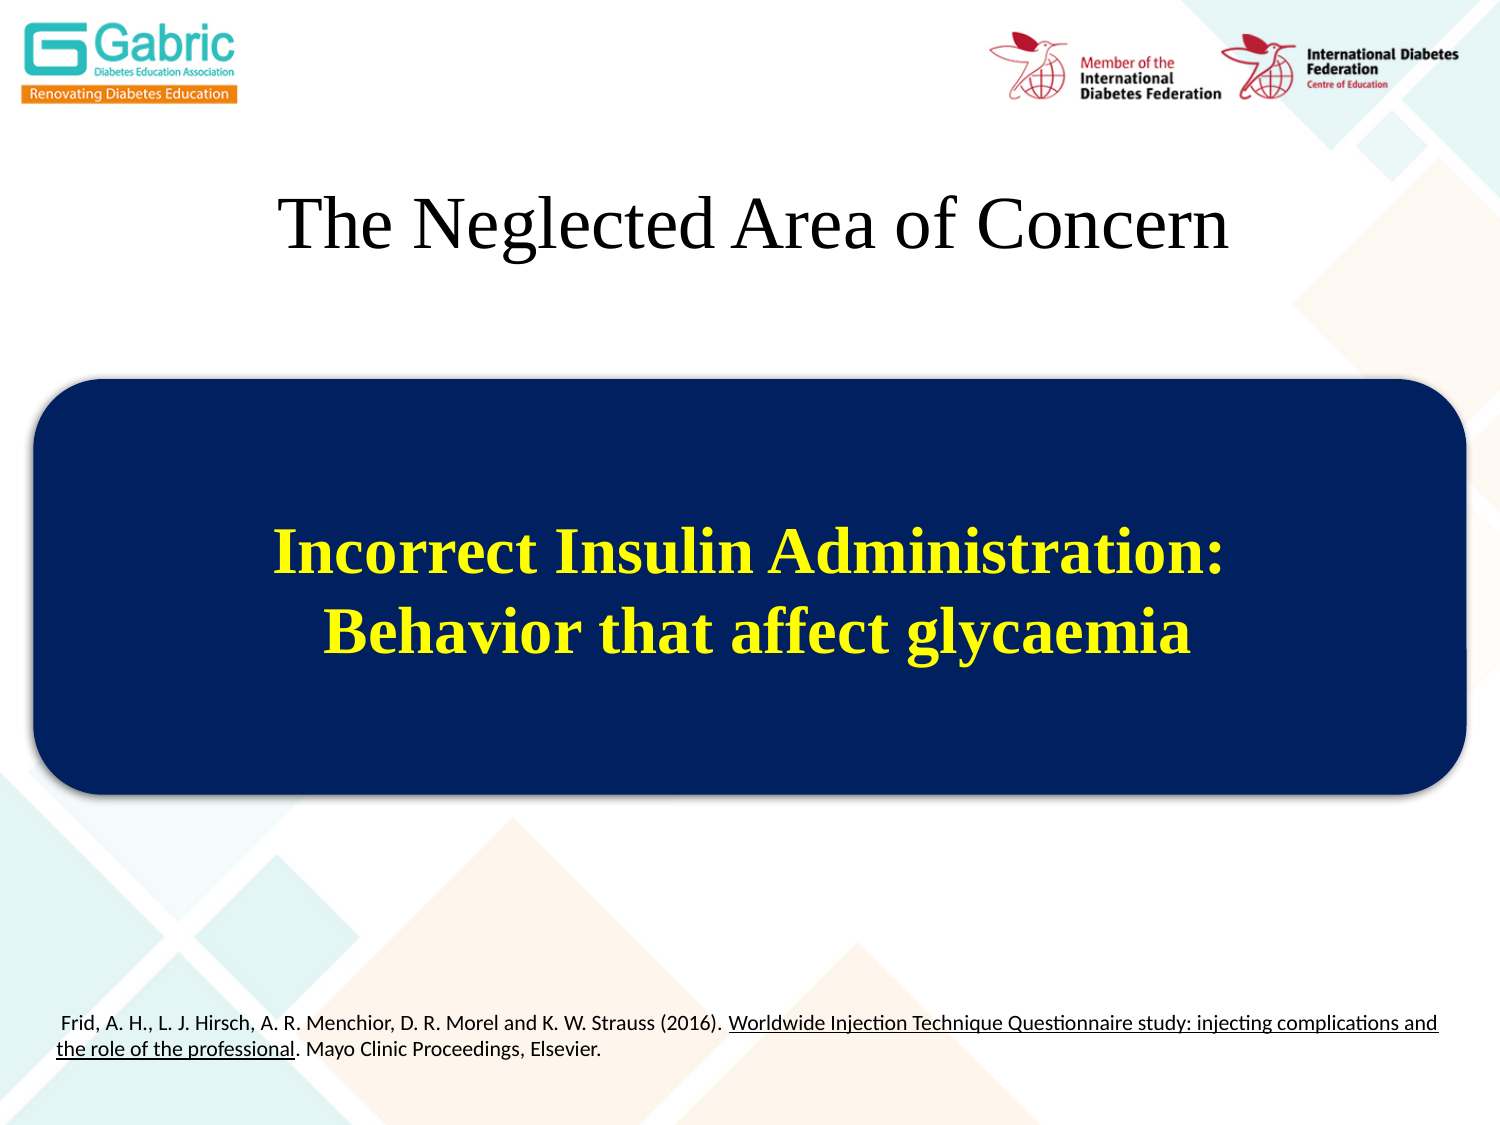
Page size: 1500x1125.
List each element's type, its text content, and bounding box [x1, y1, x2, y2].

title The Neglected Area of Concern [107, 115, 1401, 333]
picture [0, 0, 1500, 1125]
text_box Frid, A. H., L. J. Hirsch, A. R. Menchior, D. R. Morel and K. W. Strauss (2016). Worldwide Injection Technique Questionnaire study: injecting complications and the role of the professional. Mayo Clinic Proceedings, Elsevier. [41, 1001, 1467, 1069]
text_box Incorrect Insulin Administration: Behavior that affect glycaemia [33, 379, 1467, 795]
